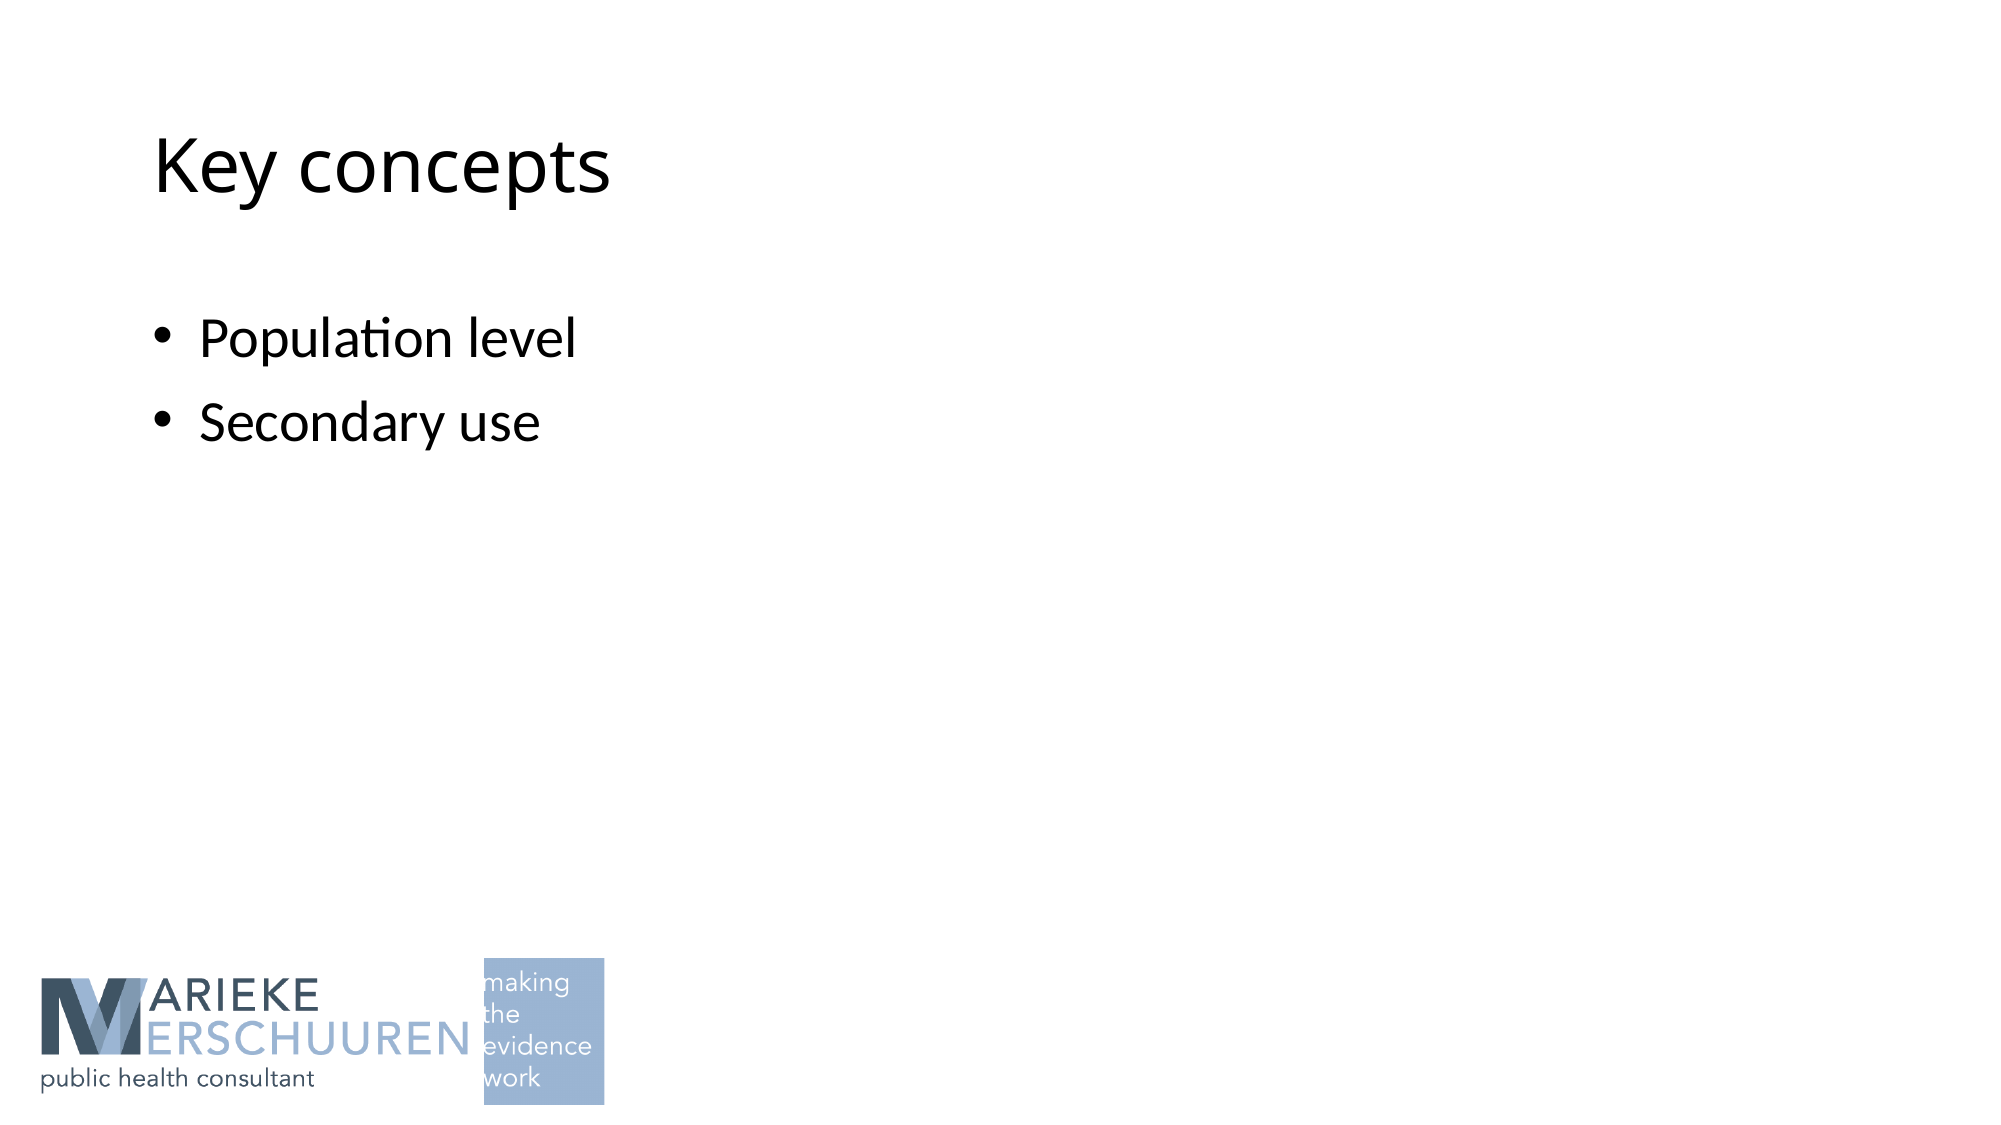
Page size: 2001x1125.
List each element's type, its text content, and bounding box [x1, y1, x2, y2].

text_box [25, 958, 605, 1105]
title Key concepts [137, 59, 1863, 278]
list Population level Secondary use [137, 299, 1863, 1014]
